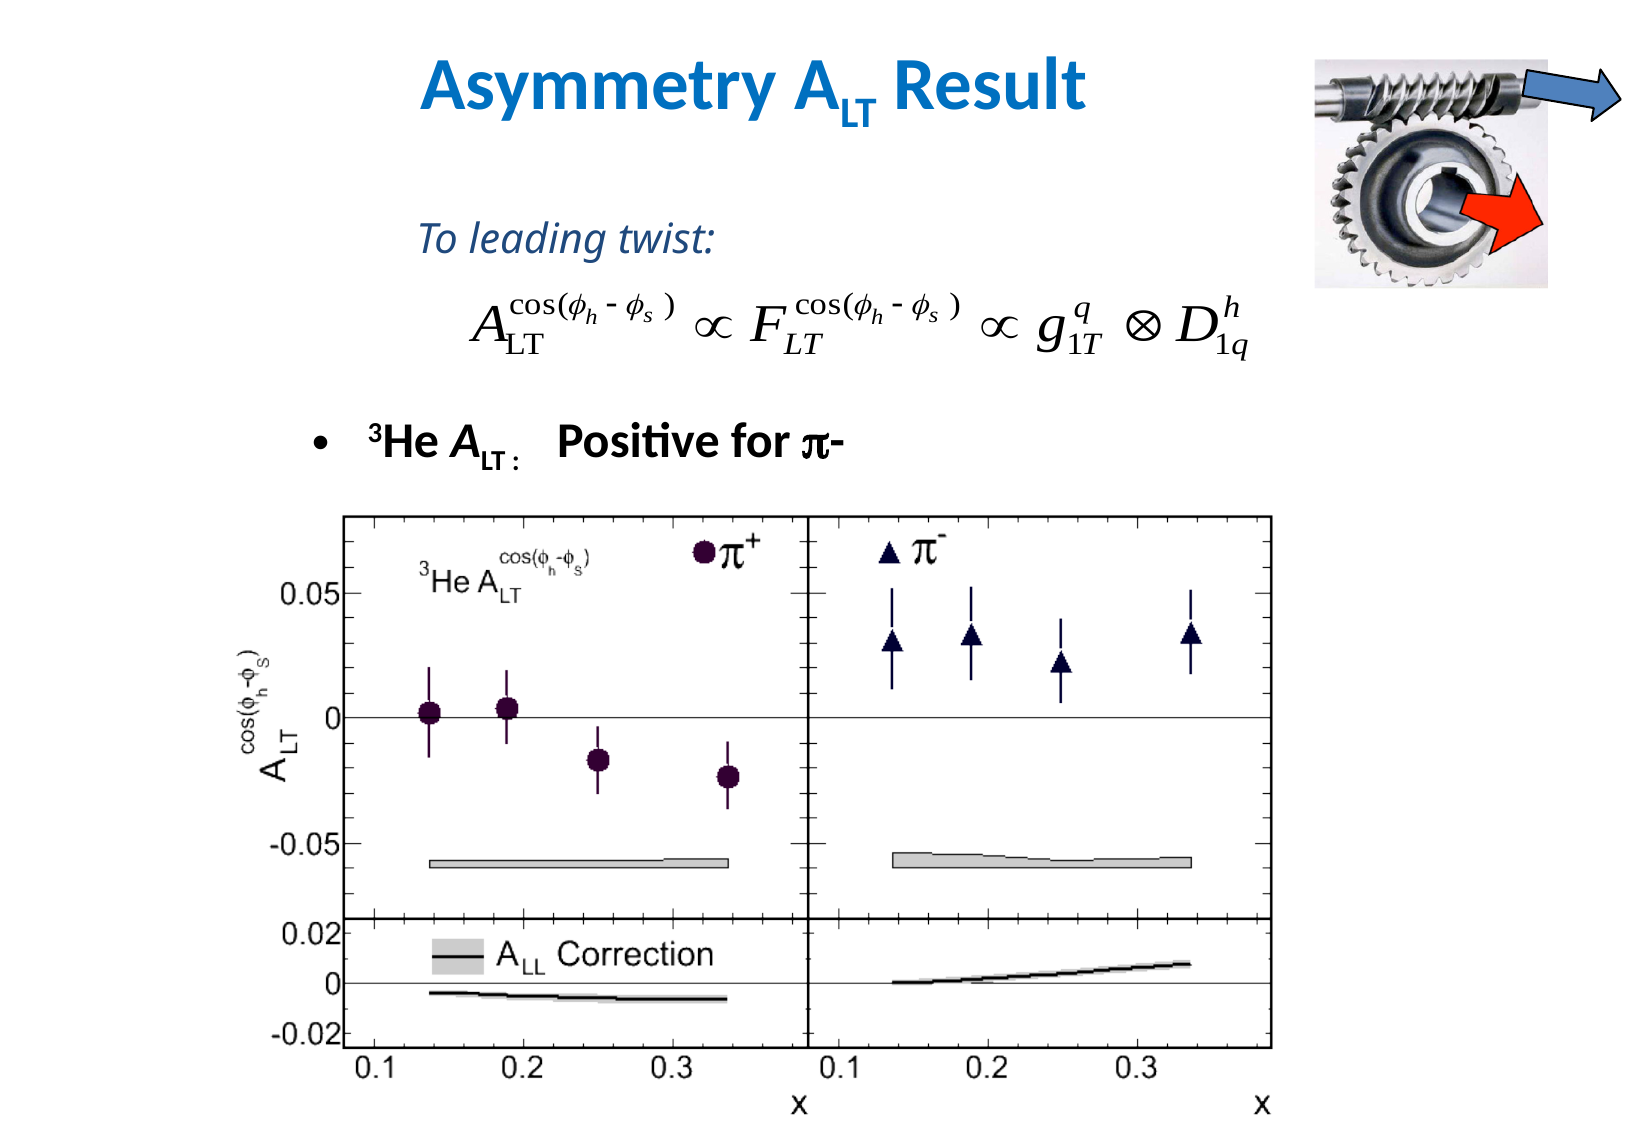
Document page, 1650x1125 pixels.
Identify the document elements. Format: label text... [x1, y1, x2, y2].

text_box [380, 204, 1263, 373]
title Asymmetry ALT Result [52, 36, 1455, 134]
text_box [1313, 57, 1622, 388]
picture [214, 485, 1403, 1125]
list 3He ALT : Positive for p- [296, 400, 1367, 484]
